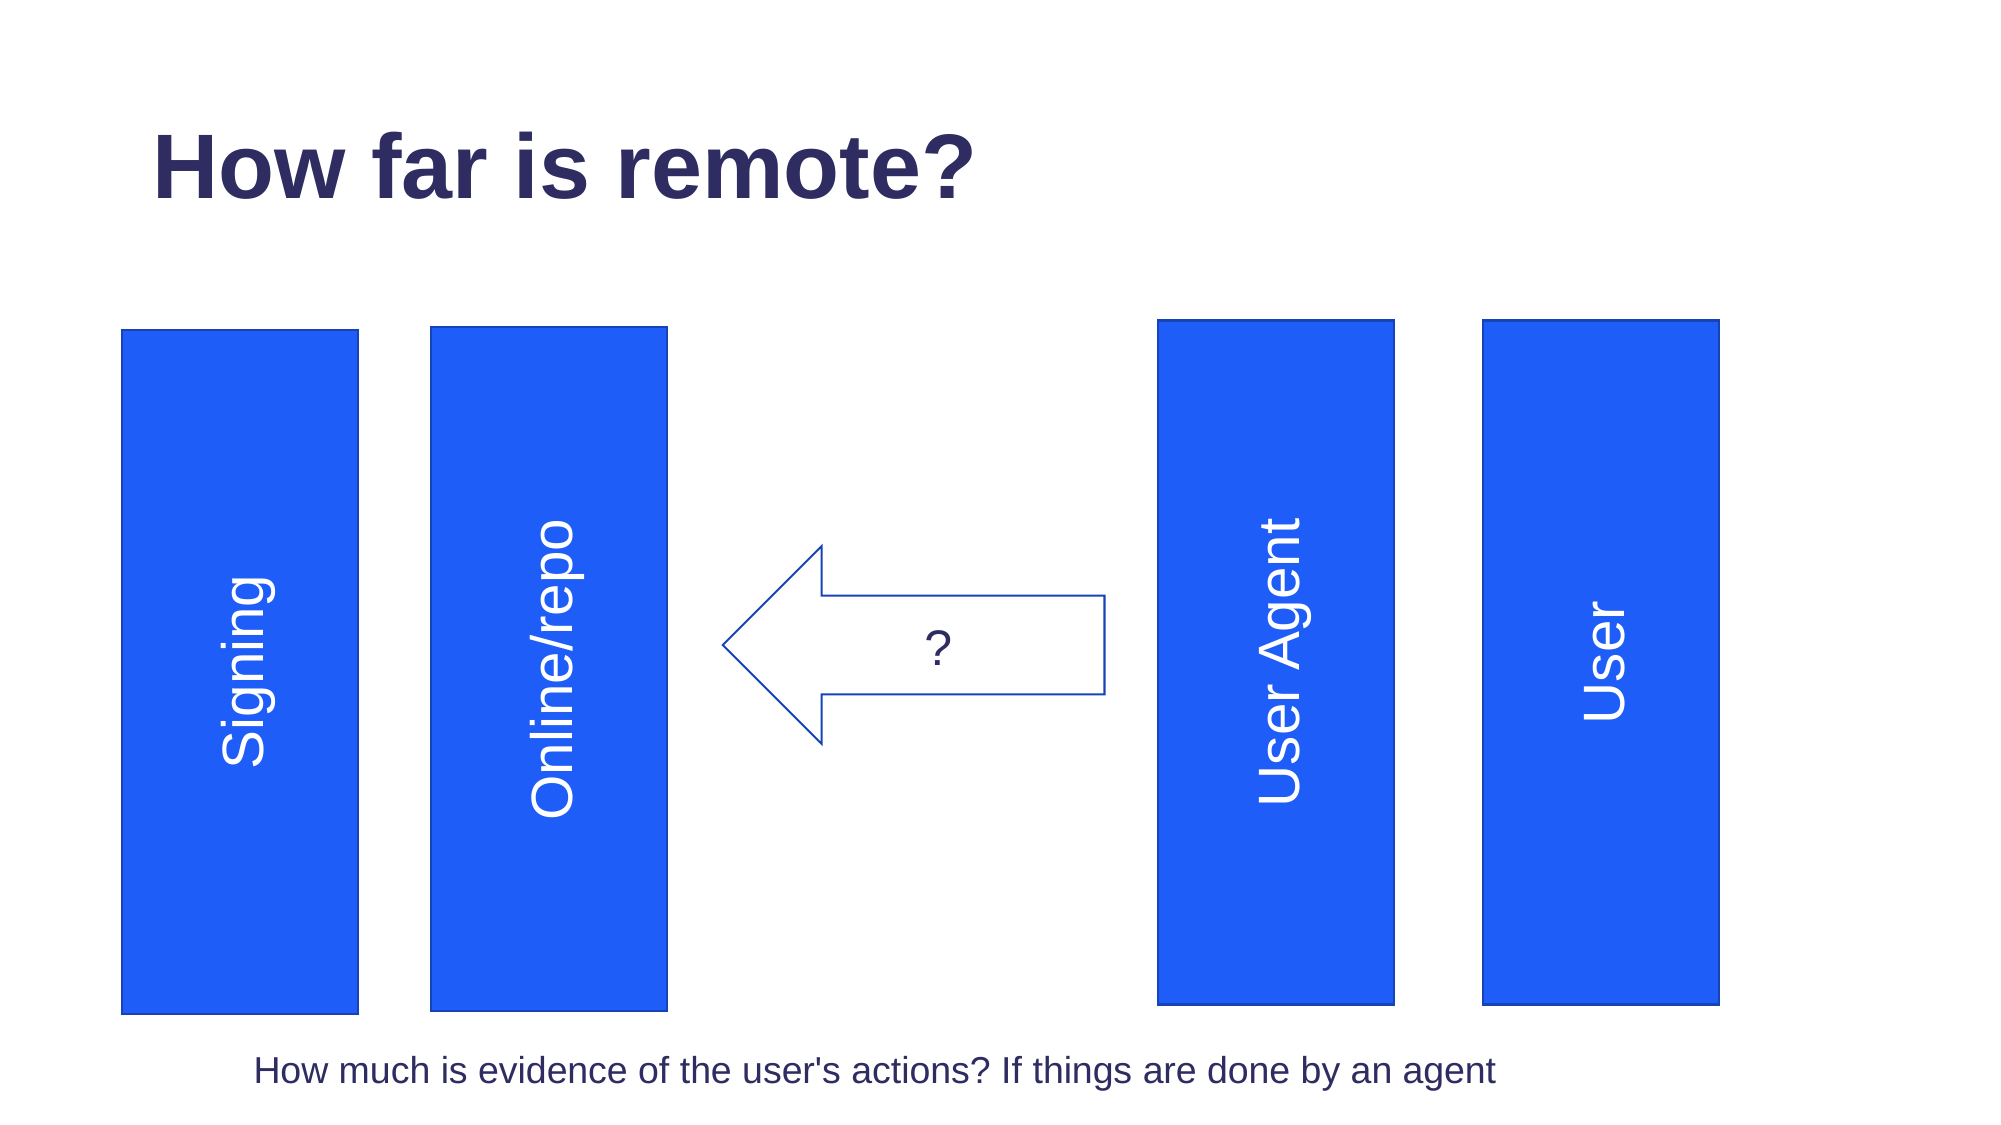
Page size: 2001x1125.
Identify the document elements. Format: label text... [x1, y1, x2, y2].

text_box ? [721, 543, 1106, 747]
text_box User Agent [1157, 319, 1395, 1006]
text_box How much is evidence of the user's actions? If things are done by an agent [238, 1038, 1741, 1099]
text_box Online/repo [430, 326, 668, 1012]
text_box User [1482, 319, 1720, 1006]
title How far is remote? [137, 59, 1863, 278]
text_box Signing [121, 329, 359, 1015]
